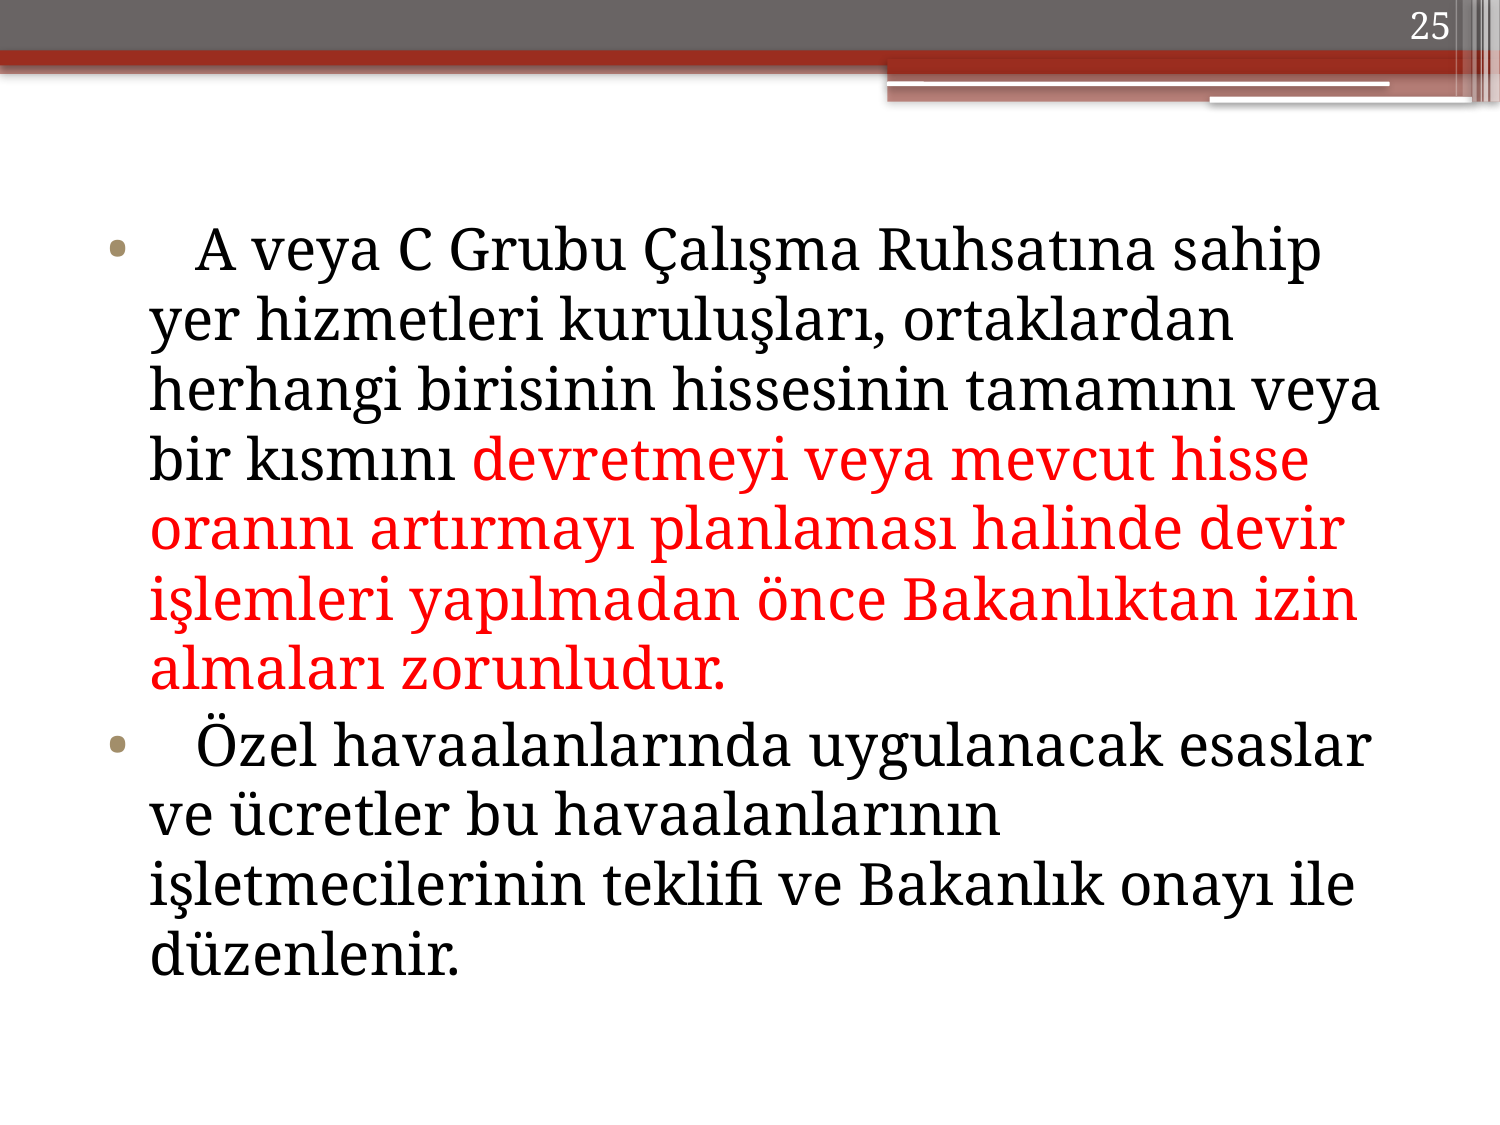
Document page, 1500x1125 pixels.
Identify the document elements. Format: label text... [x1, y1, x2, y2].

slide_number 25 [1341, 0, 1466, 61]
list A veya C Grubu Çalışma Ruhsatına sahip yer hizmetleri kuruluşları, ortaklardan herhangi birisinin hissesinin tamamını veya bir kısmını devretmeyi veya mevcut hisse oranını artırmayı planlaması halinde devir işlemleri yapılmadan önce Bakanlıktan izin almaları zorunludur. Özel havaalanlarında uygulanacak esaslar ve ücretler bu havaalanlarının işletmecilerinin teklifi ve Bakanlık onayı ile düzenlenir. [75, 128, 1425, 1079]
